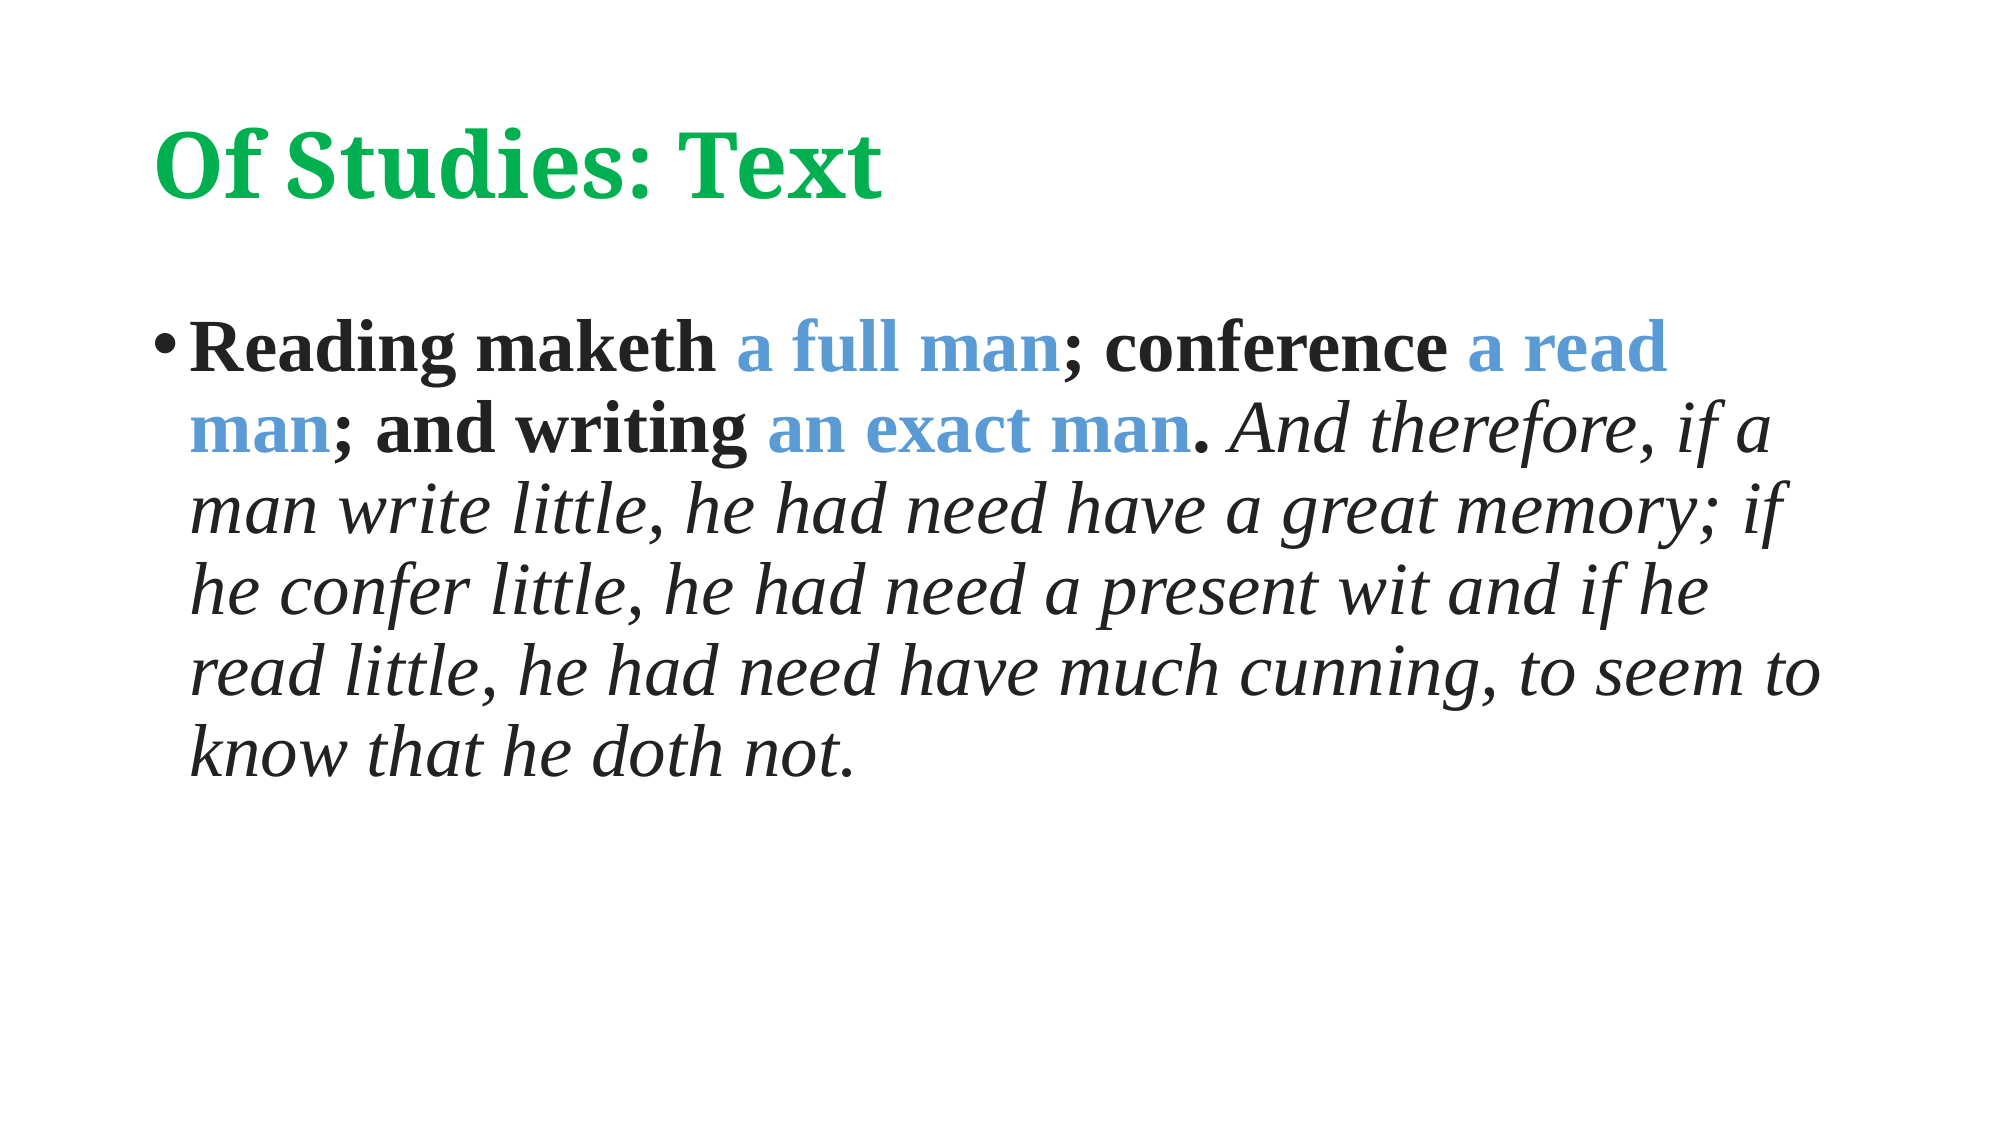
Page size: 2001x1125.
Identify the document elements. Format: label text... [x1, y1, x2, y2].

title Of Studies: Text [137, 59, 1863, 278]
list Reading maketh a full man; conference a read man; and writing an exact man. And therefore, if a man write little, he had need have a great memory; if he confer little, he had need a present wit and if he read little, he had need have much cunning, to seem to know that he doth not. [137, 299, 1863, 1014]
